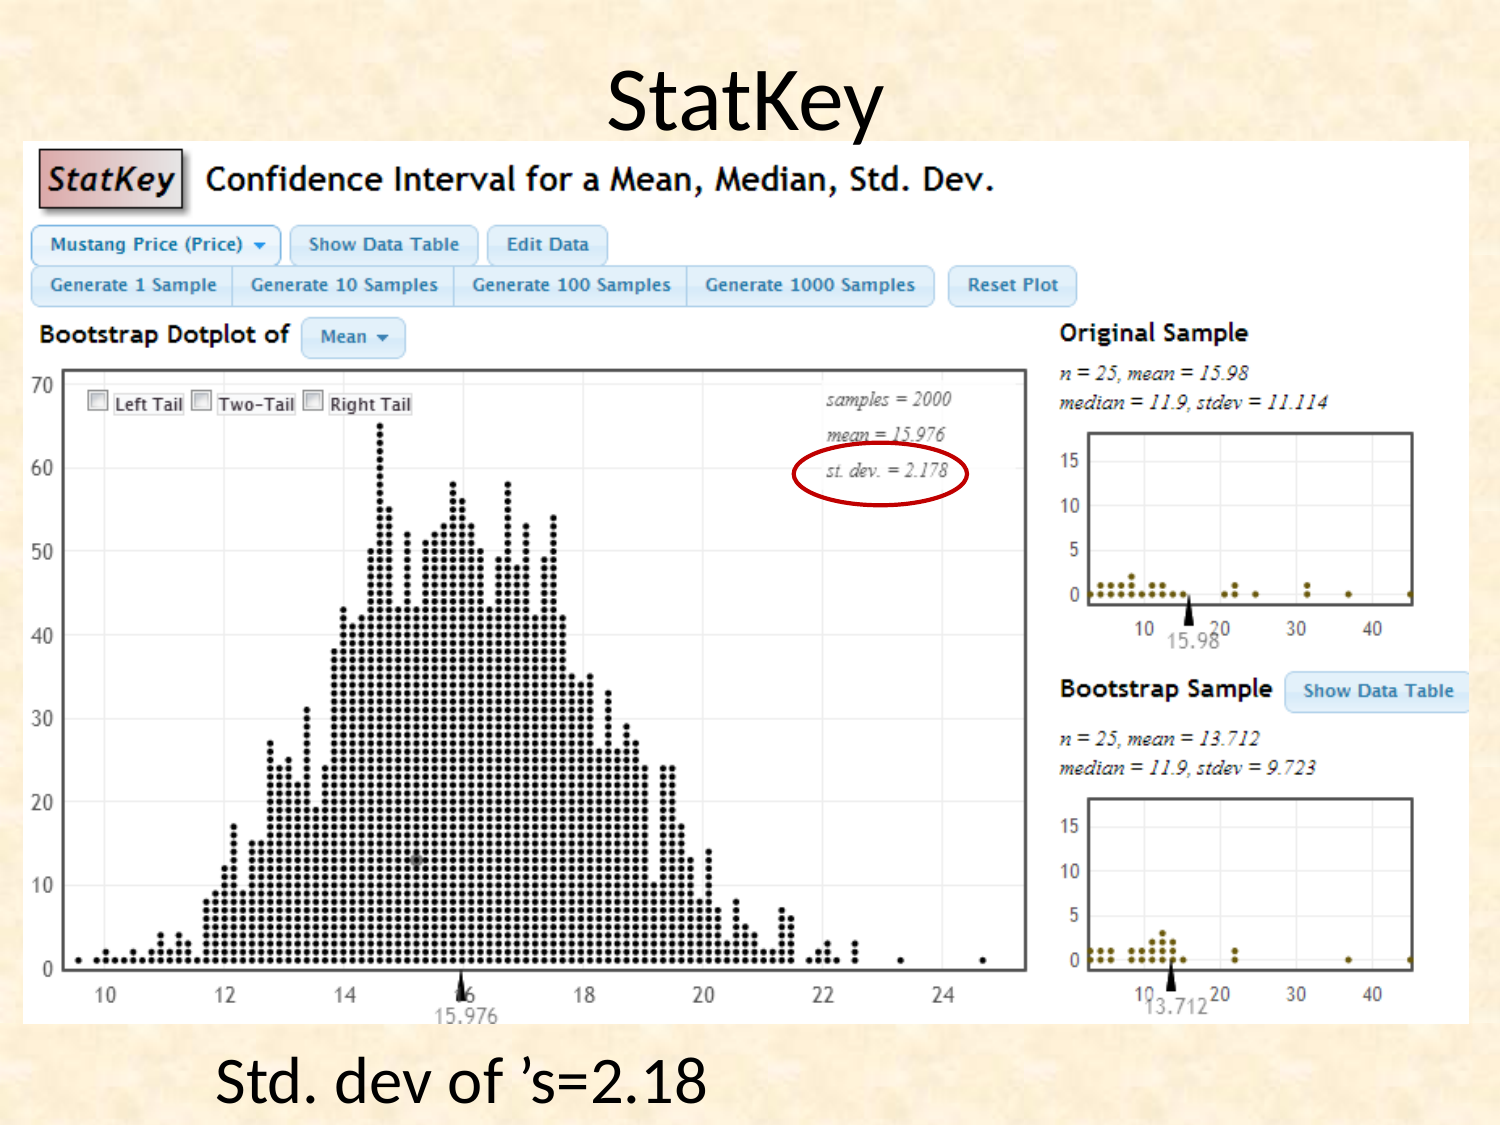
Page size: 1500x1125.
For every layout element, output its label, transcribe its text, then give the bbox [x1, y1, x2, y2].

picture [0, 0, 1500, 1125]
title StatKey [70, 0, 1421, 139]
